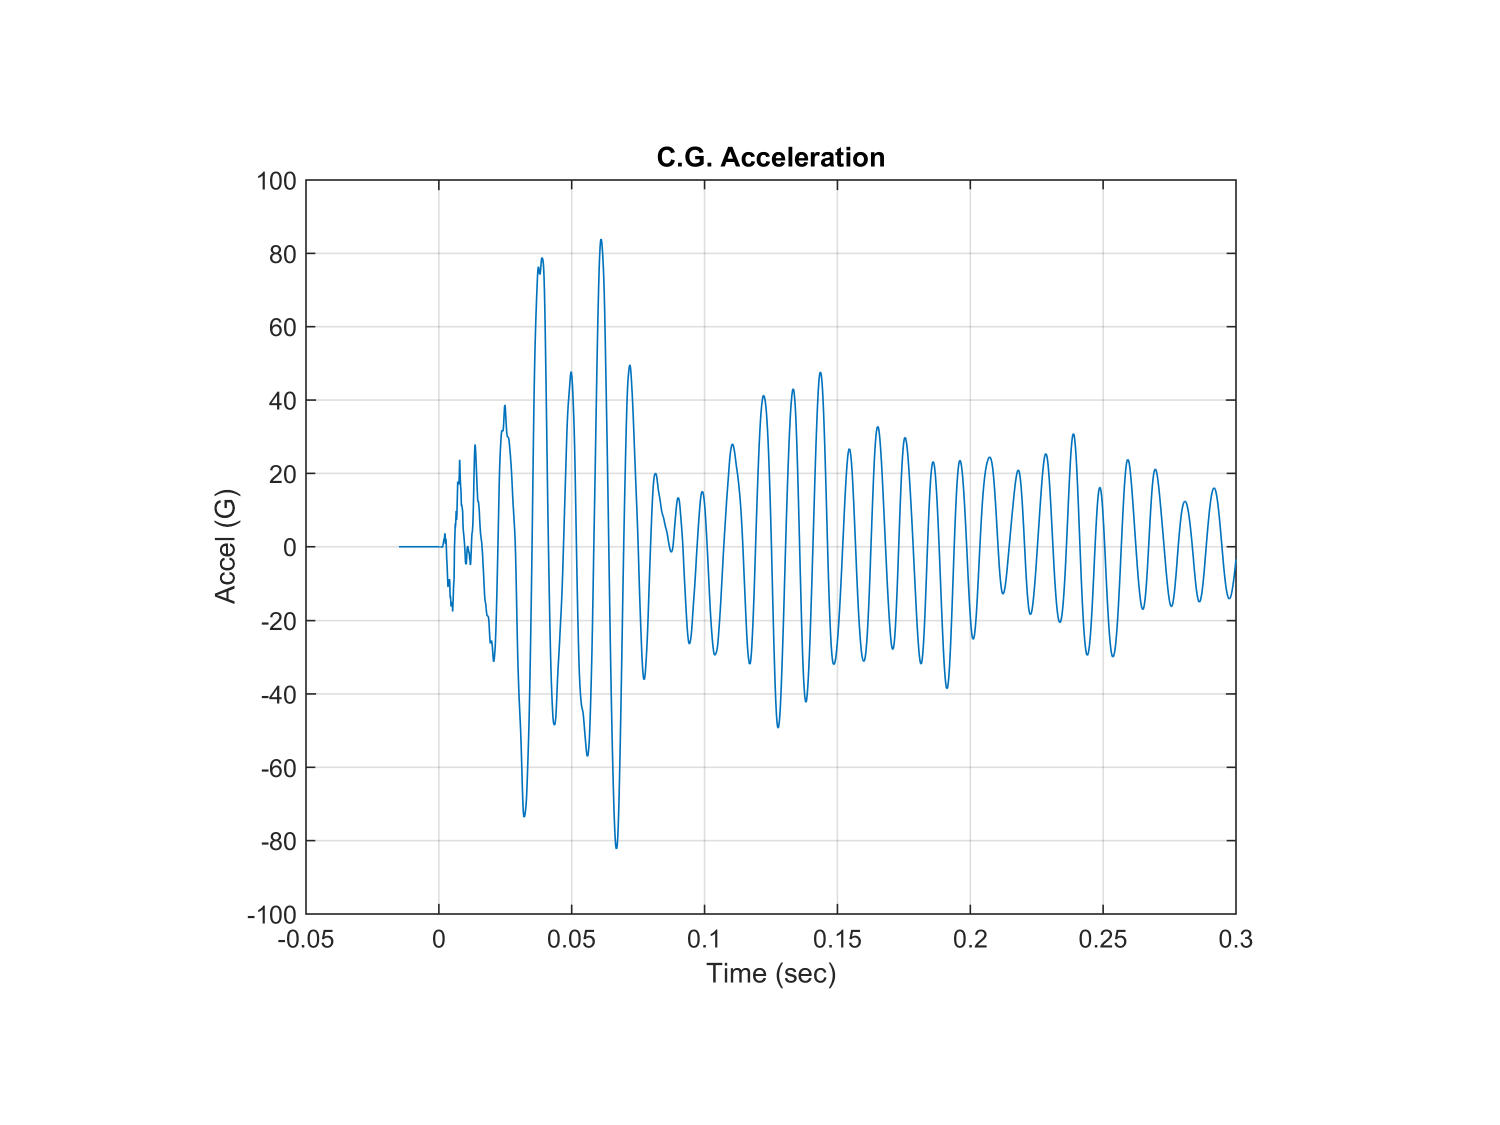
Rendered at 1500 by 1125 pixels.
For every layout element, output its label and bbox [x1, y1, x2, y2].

picture [149, 112, 1351, 1013]
text_box [123, 73, 1464, 277]
